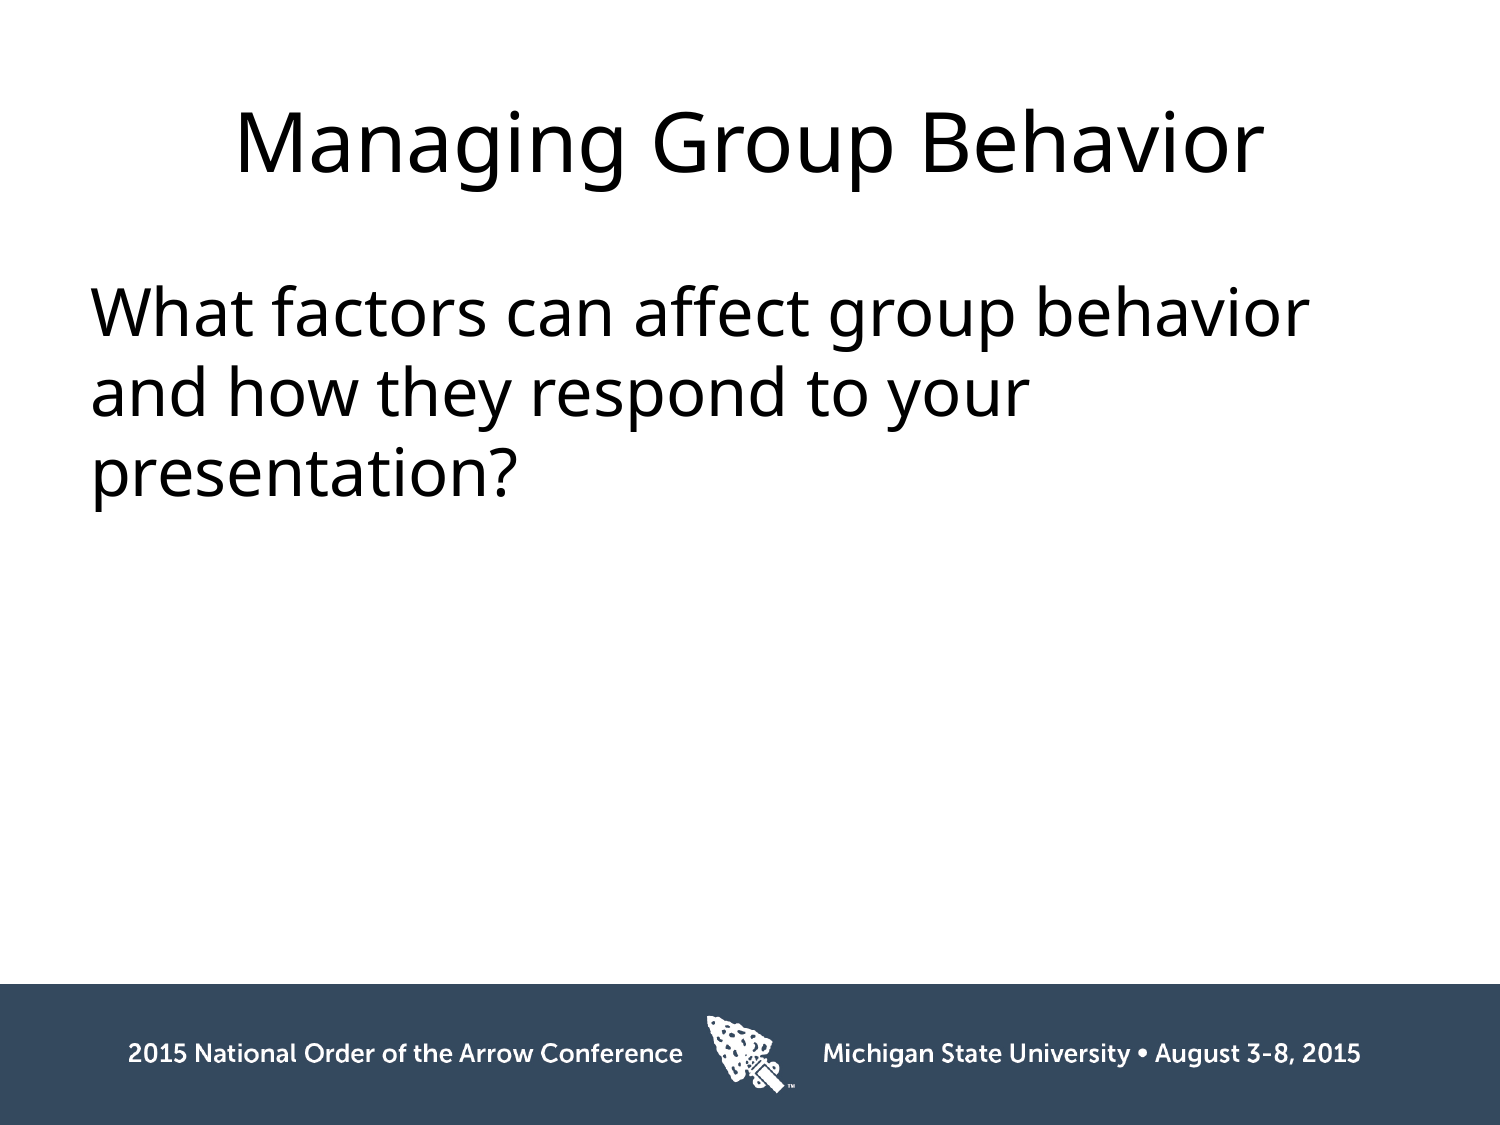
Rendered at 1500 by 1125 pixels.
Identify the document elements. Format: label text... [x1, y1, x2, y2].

title Managing Group Behavior [75, 45, 1425, 233]
list What factors can affect group behavior and how they respond to your presentation? [75, 262, 1425, 1005]
picture [0, 0, 1500, 1125]
